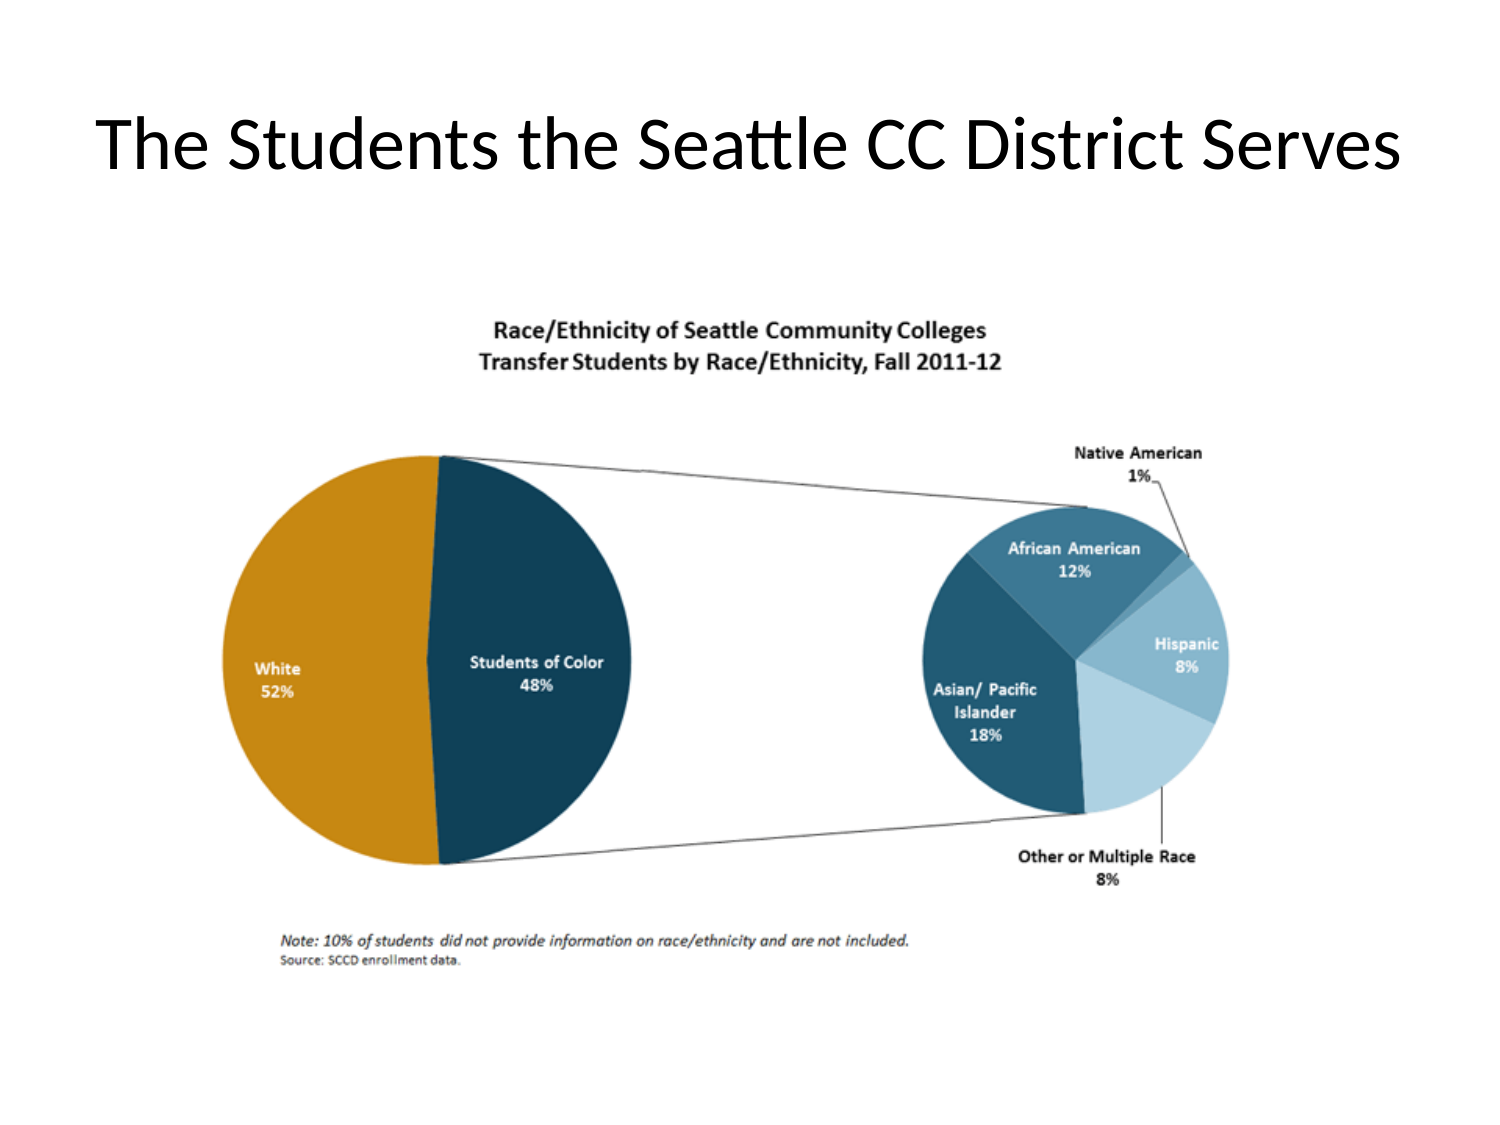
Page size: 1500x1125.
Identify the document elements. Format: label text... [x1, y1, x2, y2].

title The Students the Seattle CC District Serves [75, 45, 1425, 233]
picture [199, 287, 1263, 1015]
